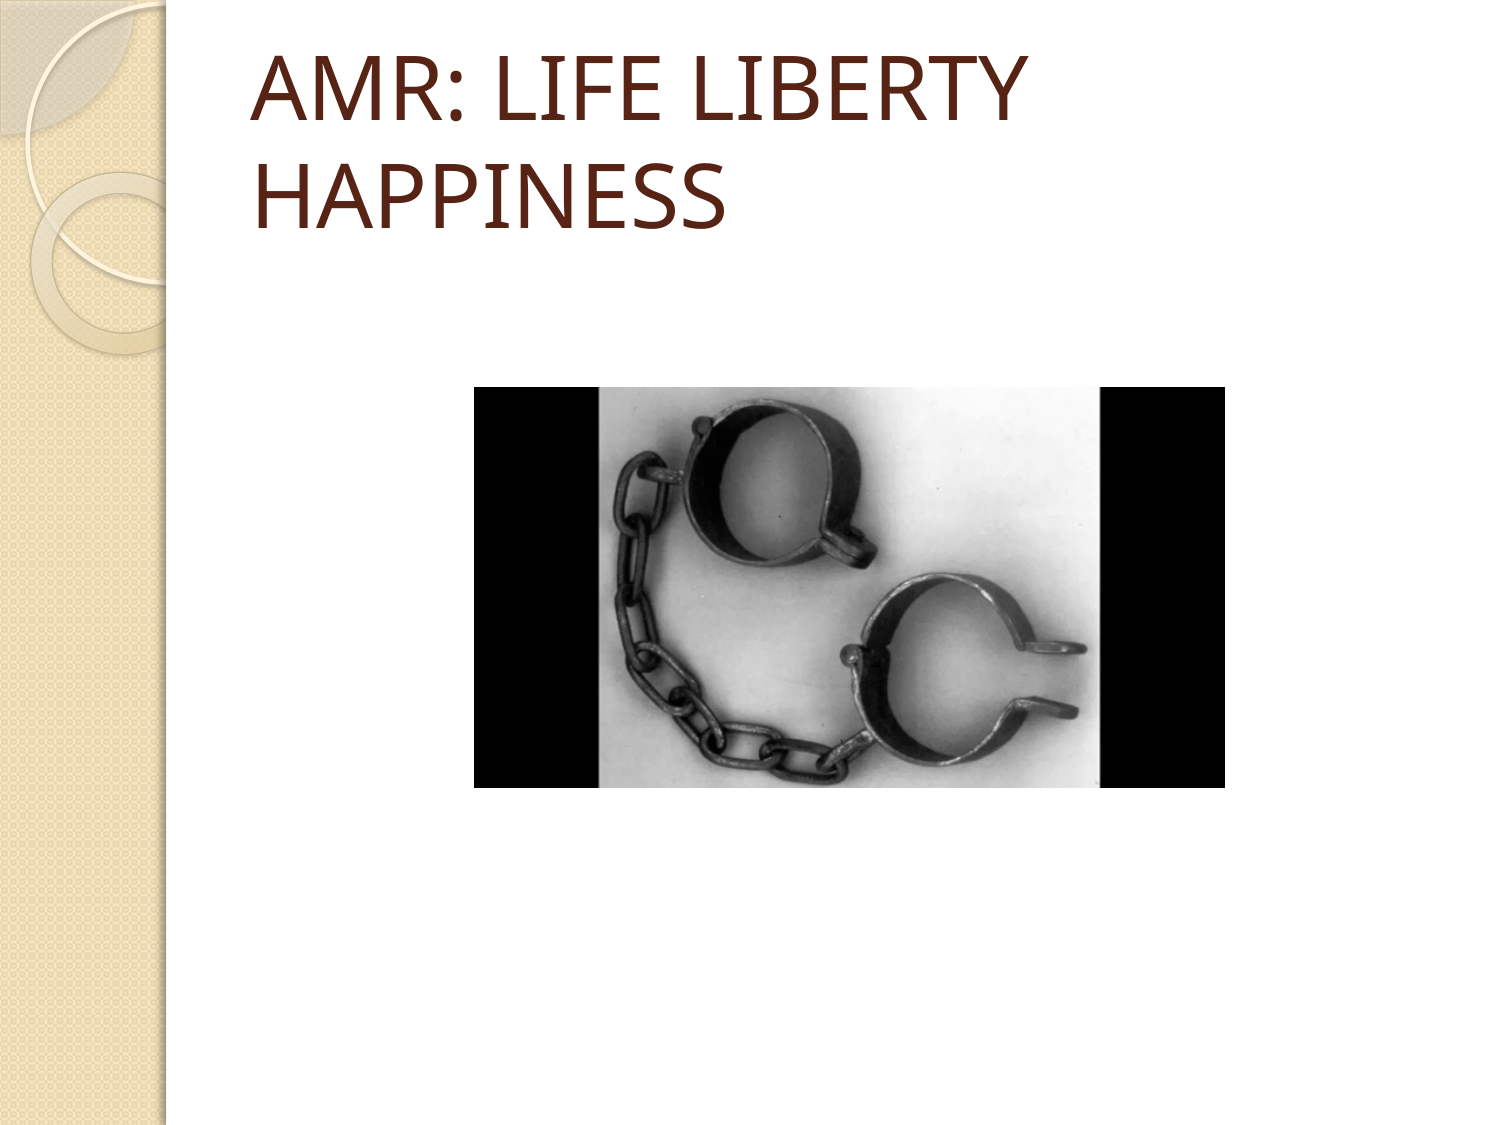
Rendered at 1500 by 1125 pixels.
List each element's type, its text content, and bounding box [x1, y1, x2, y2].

picture [474, 387, 1226, 788]
title AMR: LIFE LIBERTY HAPPINESS [235, 45, 1466, 233]
